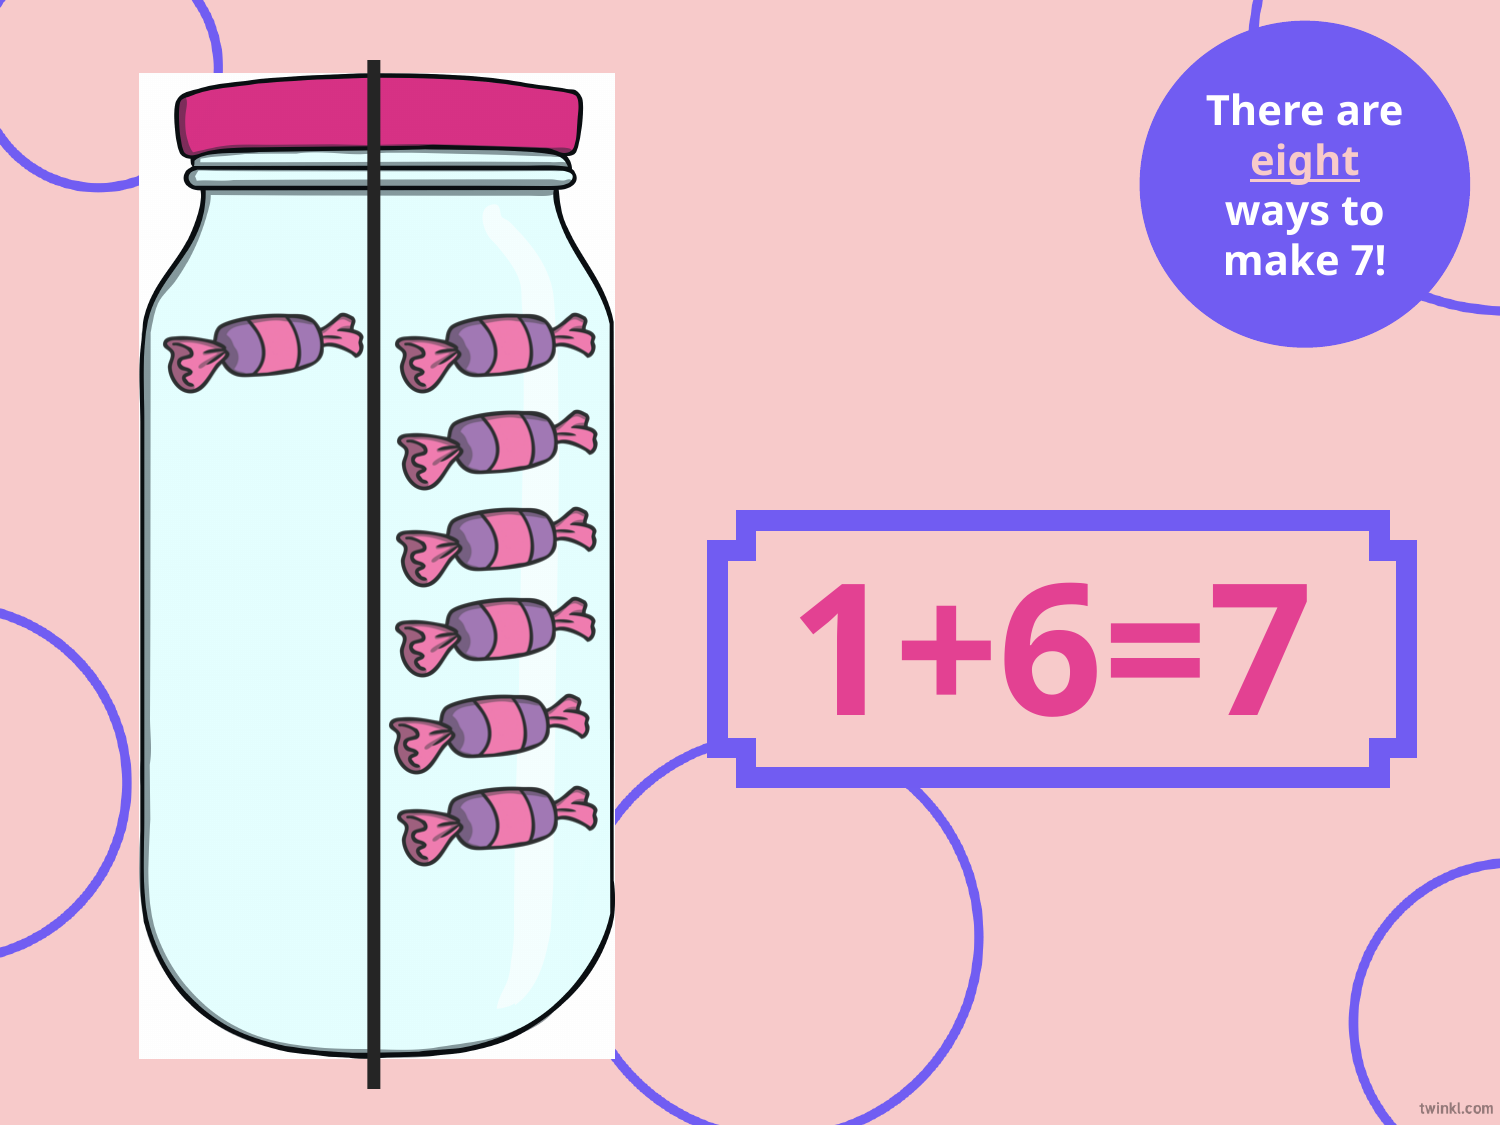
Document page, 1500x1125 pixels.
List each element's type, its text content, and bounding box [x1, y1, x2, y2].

title 1+6=7 [615, 573, 1500, 740]
text_box [716, 740, 1408, 778]
text_box There are eight ways to make 7! [1138, 19, 1472, 349]
text_box [716, 520, 1408, 573]
text_box [366, 59, 382, 73]
picture [0, 0, 1500, 1125]
text_box [366, 1059, 382, 1090]
